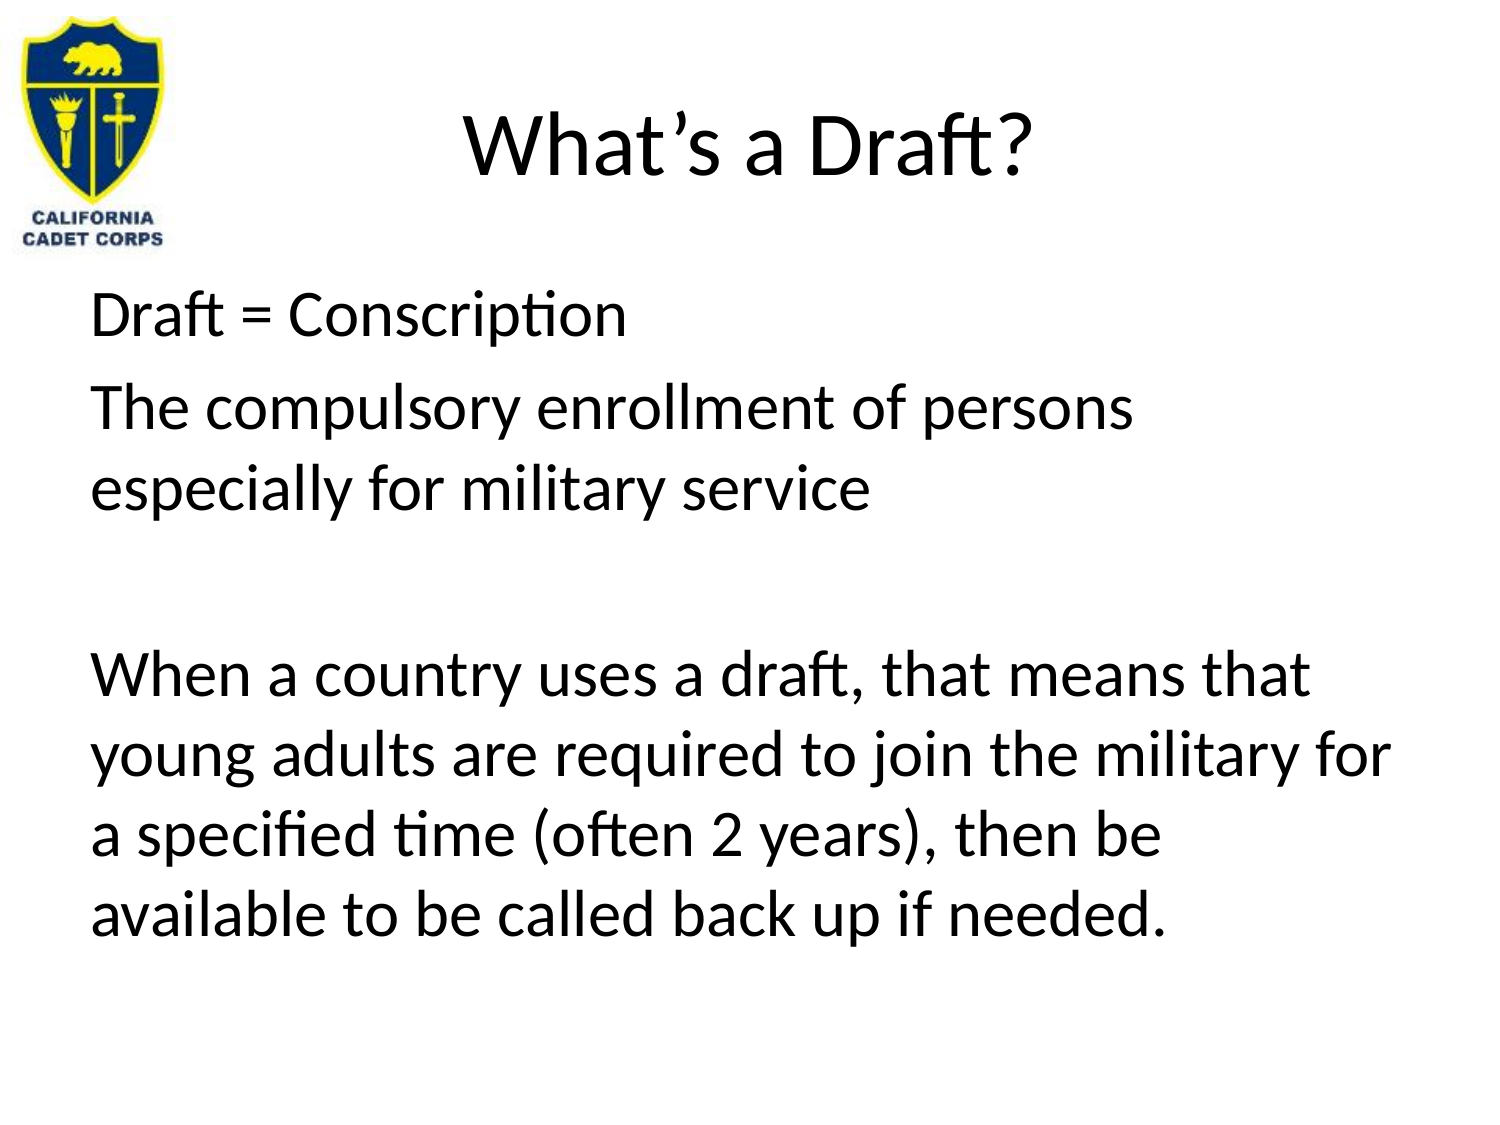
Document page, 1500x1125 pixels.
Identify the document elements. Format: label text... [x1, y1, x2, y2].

picture [0, 16, 186, 261]
title What’s a Draft? [162, 45, 1338, 233]
list Draft = Conscription The compulsory enrollment of persons especially for military service When a country uses a draft, that means that young adults are required to join the military for a specified time (often 2 years), then be available to be called back up if needed. [75, 262, 1425, 1005]
